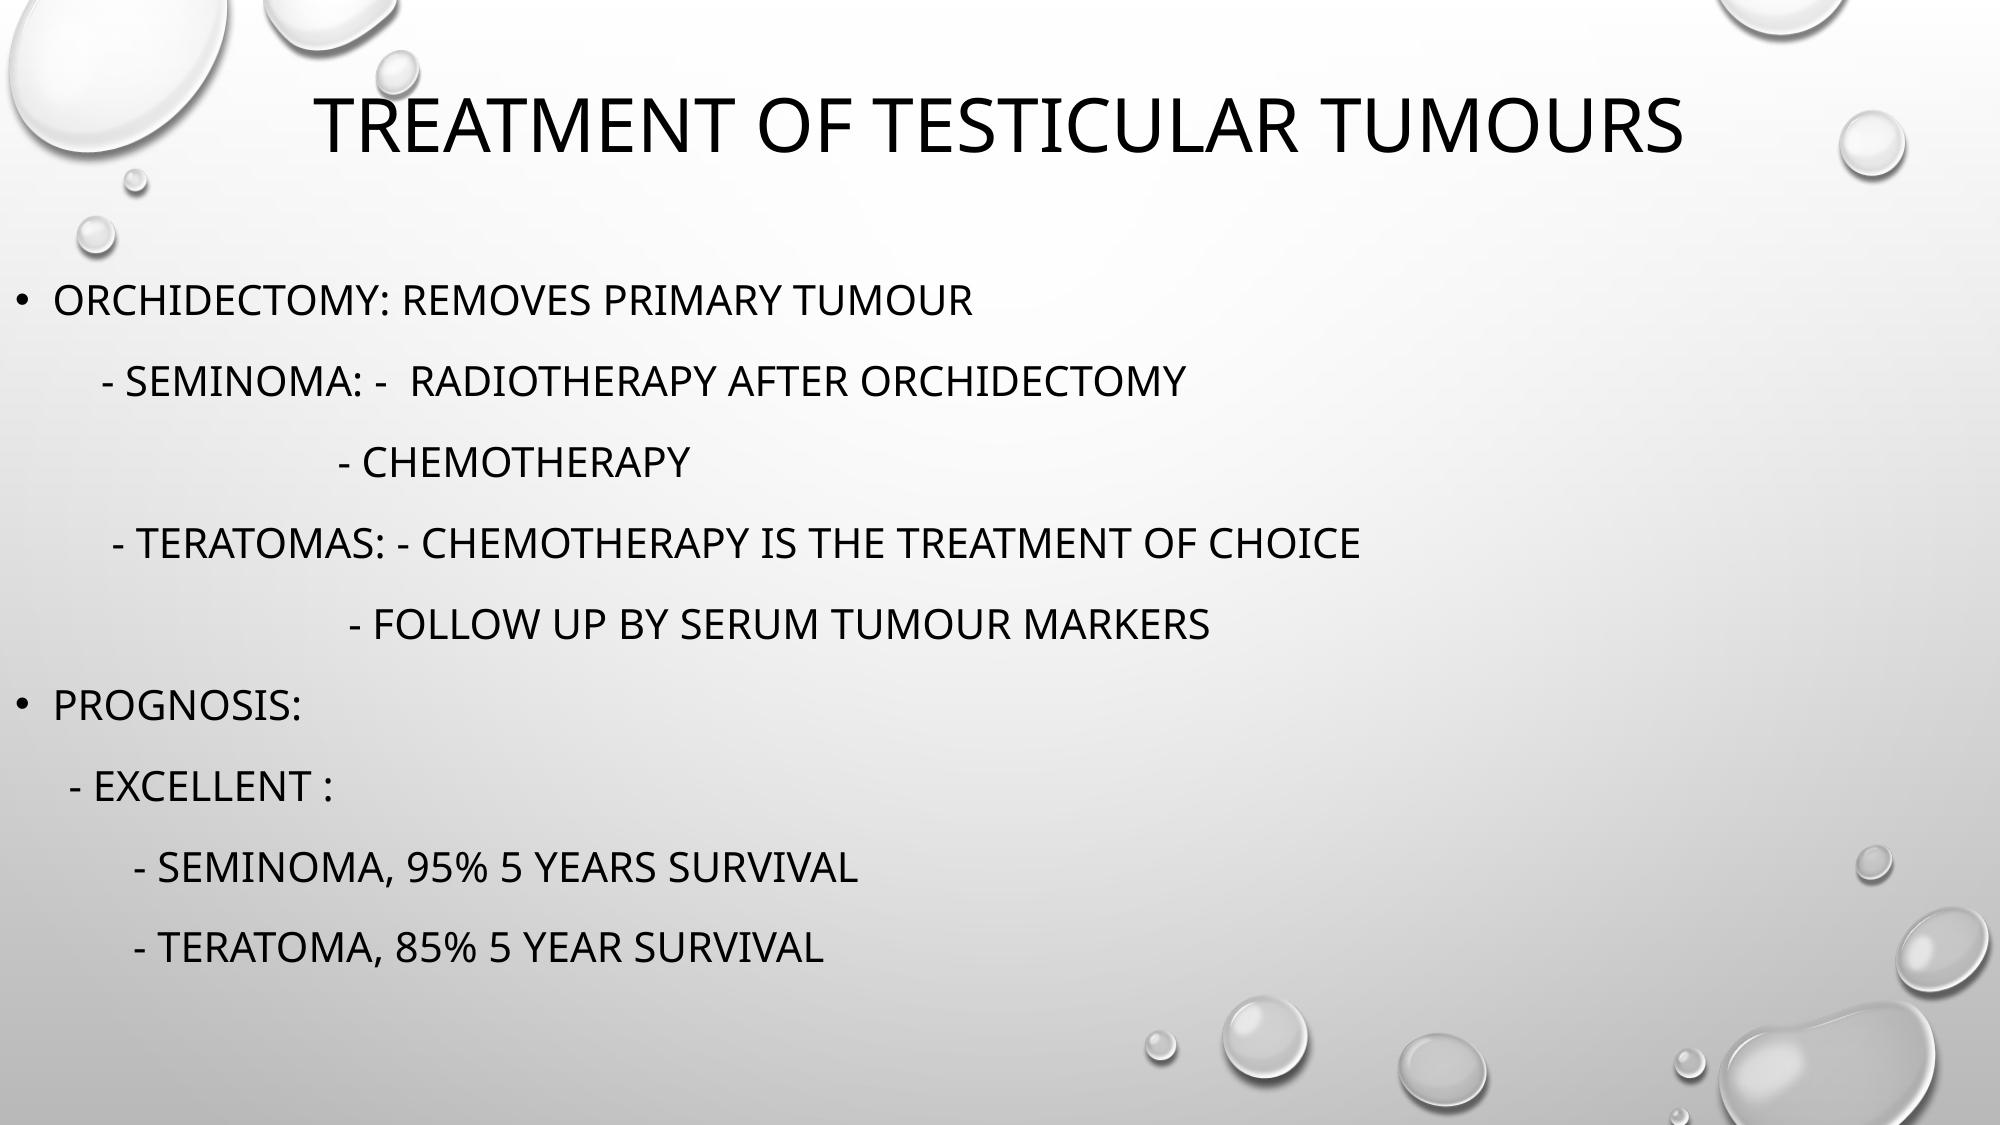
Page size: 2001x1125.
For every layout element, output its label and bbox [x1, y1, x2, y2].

list [0, 257, 2000, 1125]
title [0, 0, 2000, 256]
